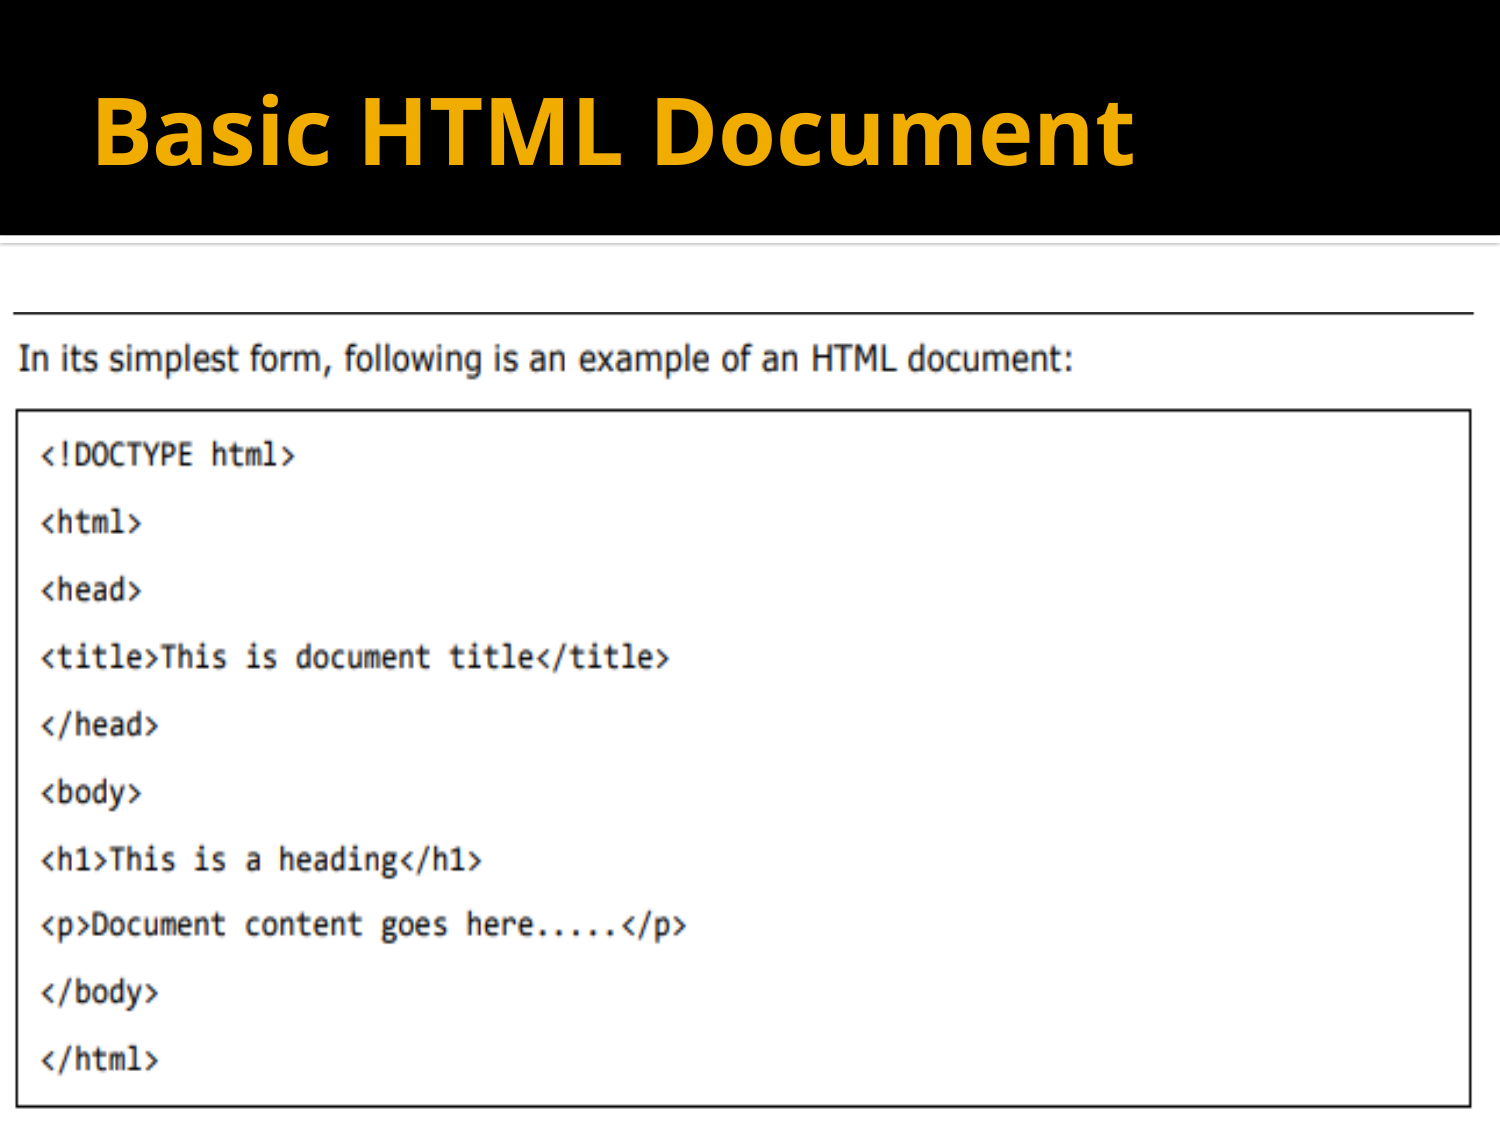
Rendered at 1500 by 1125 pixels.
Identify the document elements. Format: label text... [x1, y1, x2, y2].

picture [0, 312, 1500, 1125]
title Basic HTML Document [75, 25, 1425, 231]
